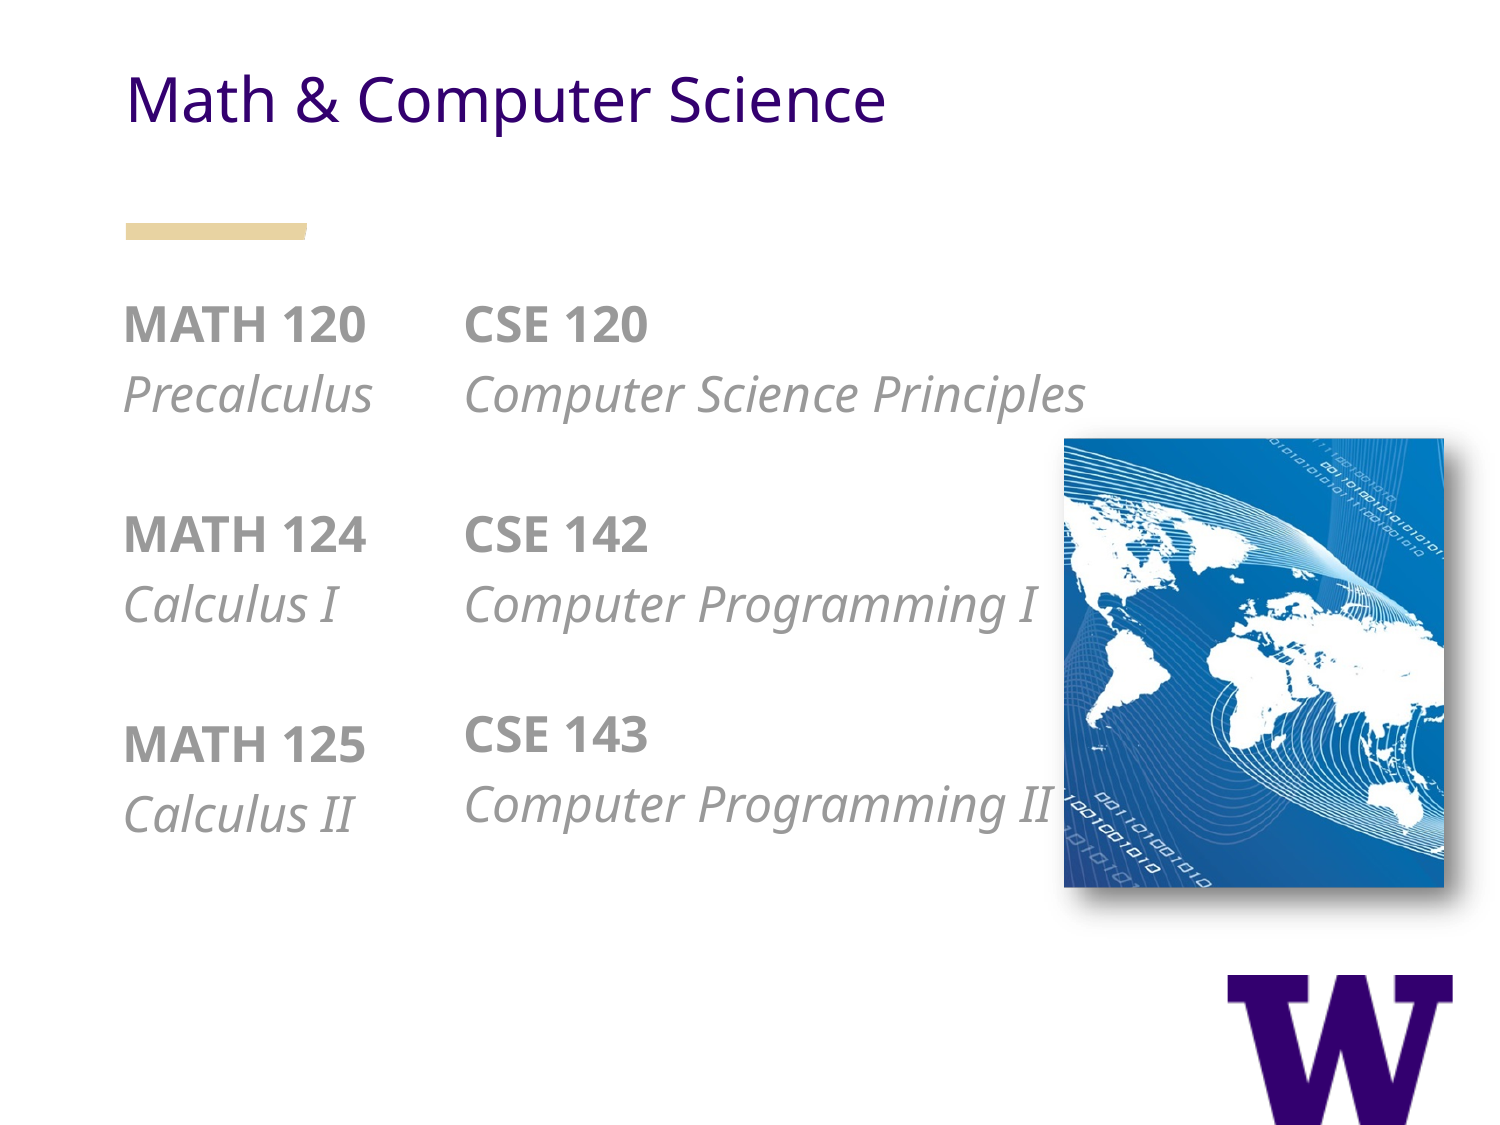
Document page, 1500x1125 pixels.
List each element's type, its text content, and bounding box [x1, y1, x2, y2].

list Math & Computer Science [110, 60, 1453, 224]
text_box CSE 120 Computer Science Principles CSE 142 Computer Programming I CSE 143 Computer Programming II [448, 284, 1167, 944]
picture [1035, 410, 1500, 944]
list MATH 120 Precalculus MATH 124 Calculus I MATH 125 Calculus II [108, 284, 448, 944]
